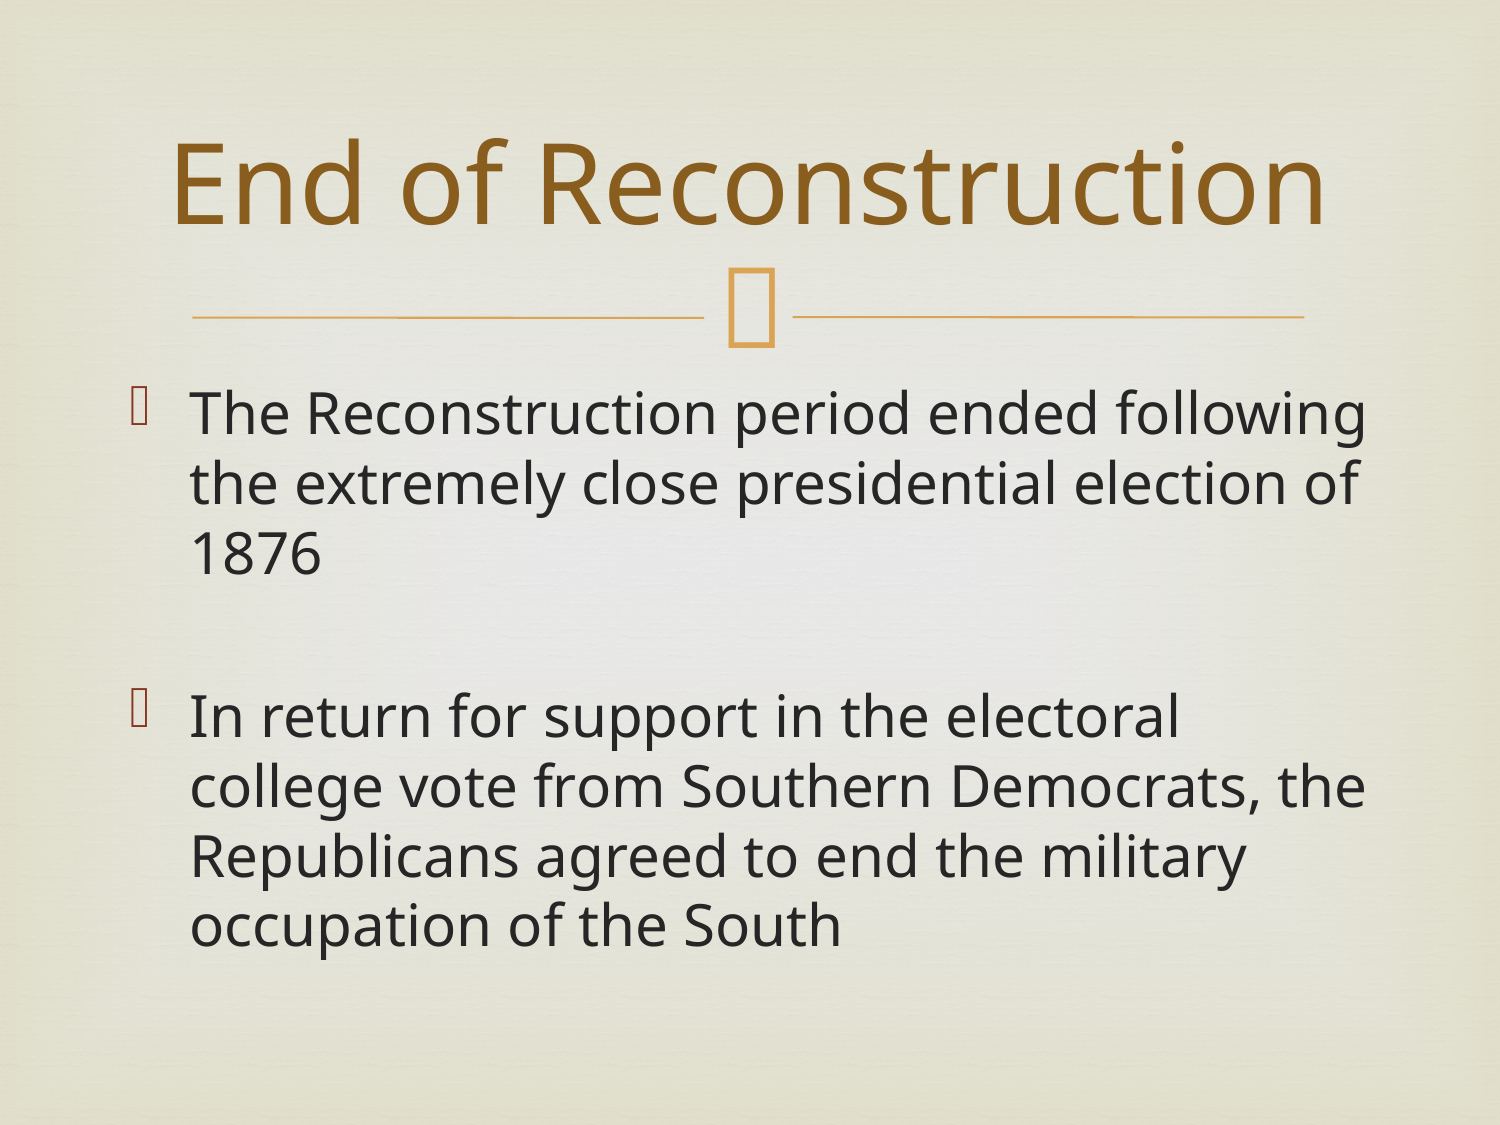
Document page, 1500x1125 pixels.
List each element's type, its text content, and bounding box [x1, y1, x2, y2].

title End of Reconstruction [112, 93, 1386, 267]
list The Reconstruction period ended following the extremely close presidential election of 1876 In return for support in the electoral college vote from Southern Democrats, the Republicans agreed to end the military occupation of the South [114, 368, 1386, 1005]
